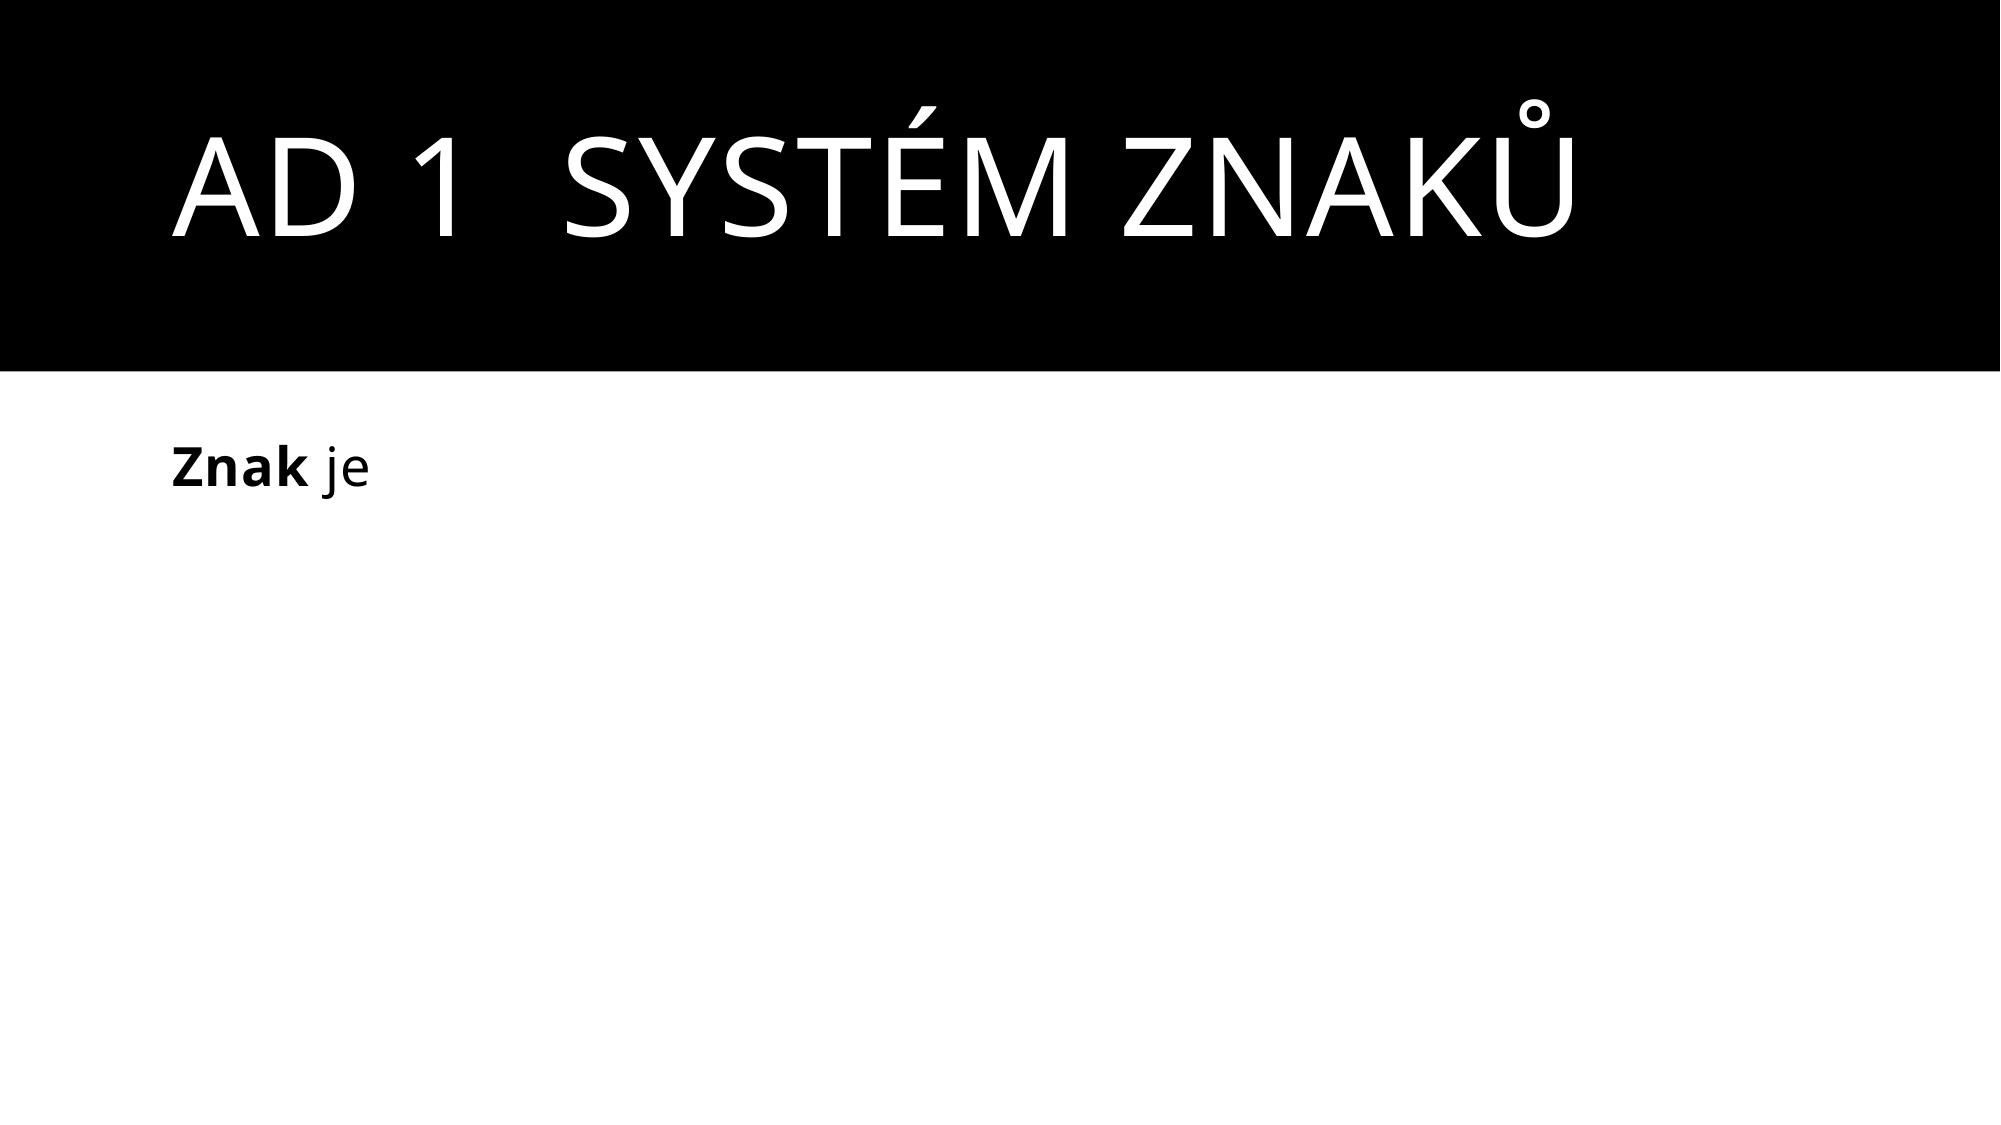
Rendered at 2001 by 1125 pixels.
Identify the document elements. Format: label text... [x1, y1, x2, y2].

title ad 1 Systém znaků [157, 52, 1842, 332]
list Znak je dvoutvářná jednotka, bilaterální/bifaciální (jako mince). Z jedné strany nějak vypadá a z druhé strany něco znamená (forma/obsah, výraz/význam). Znak lze dělit na menší jednotky či spojovat do větších celků. (Na dané větší celky lze také pohlížet jako na znaky.) Tyto různé pohledy na znak lze převést do různých pohledů na jazyk, mj. do jazykových rovin. [157, 424, 1842, 1014]
